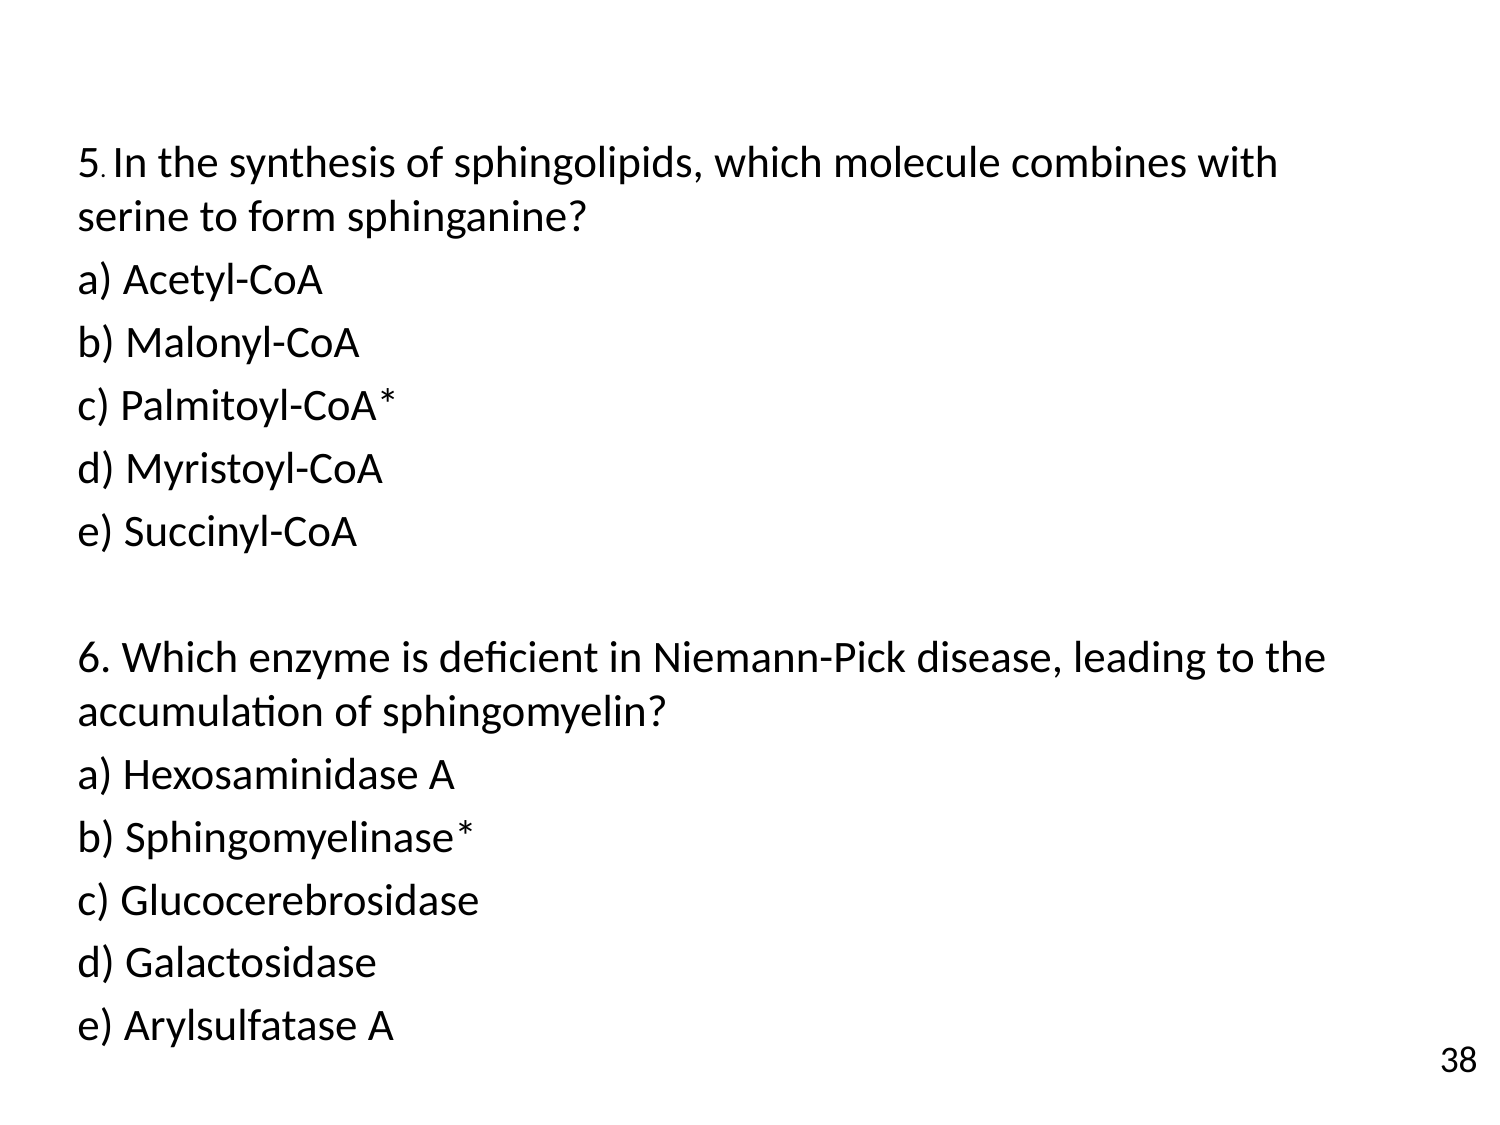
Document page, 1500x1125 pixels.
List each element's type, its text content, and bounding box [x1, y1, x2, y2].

slide_number 38 [1425, 1027, 1500, 1088]
list 5. In the synthesis of sphingolipids, which molecule combines with serine to form sphinganine? a) Acetyl-CoA b) Malonyl-CoA c) Palmitoyl-CoA* d) Myristoyl-CoA e) Succinyl-CoA 6. Which enzyme is deficient in Niemann-Pick disease, leading to the accumulation of sphingomyelin? a) Hexosaminidase A b) Sphingomyelinase* c) Glucocerebrosidase d) Galactosidase e) Arylsulfatase A [62, 125, 1357, 1075]
